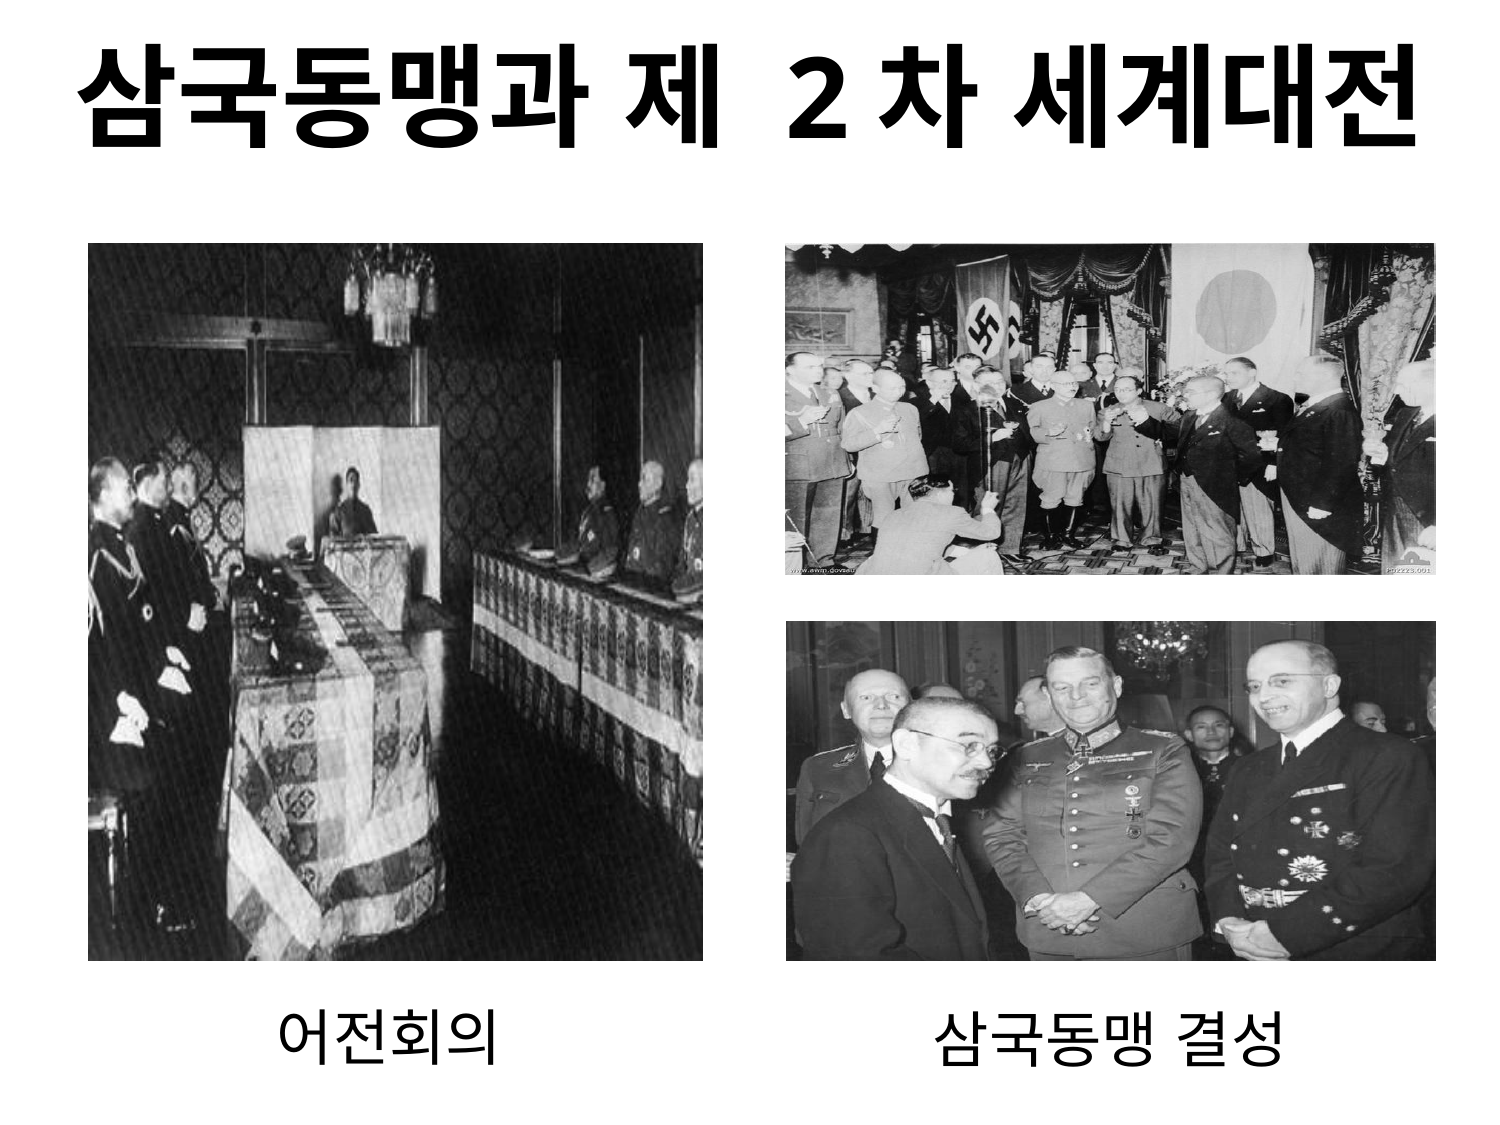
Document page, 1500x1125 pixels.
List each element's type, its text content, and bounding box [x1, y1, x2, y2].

picture [88, 243, 703, 961]
text_box 어전회의 [173, 991, 606, 1081]
picture [786, 621, 1436, 961]
picture [785, 243, 1436, 575]
text_box 삼국동맹 결성 [894, 993, 1327, 1083]
text_box 삼국동맹과 제 2차 세계대전 [0, 0, 1500, 188]
